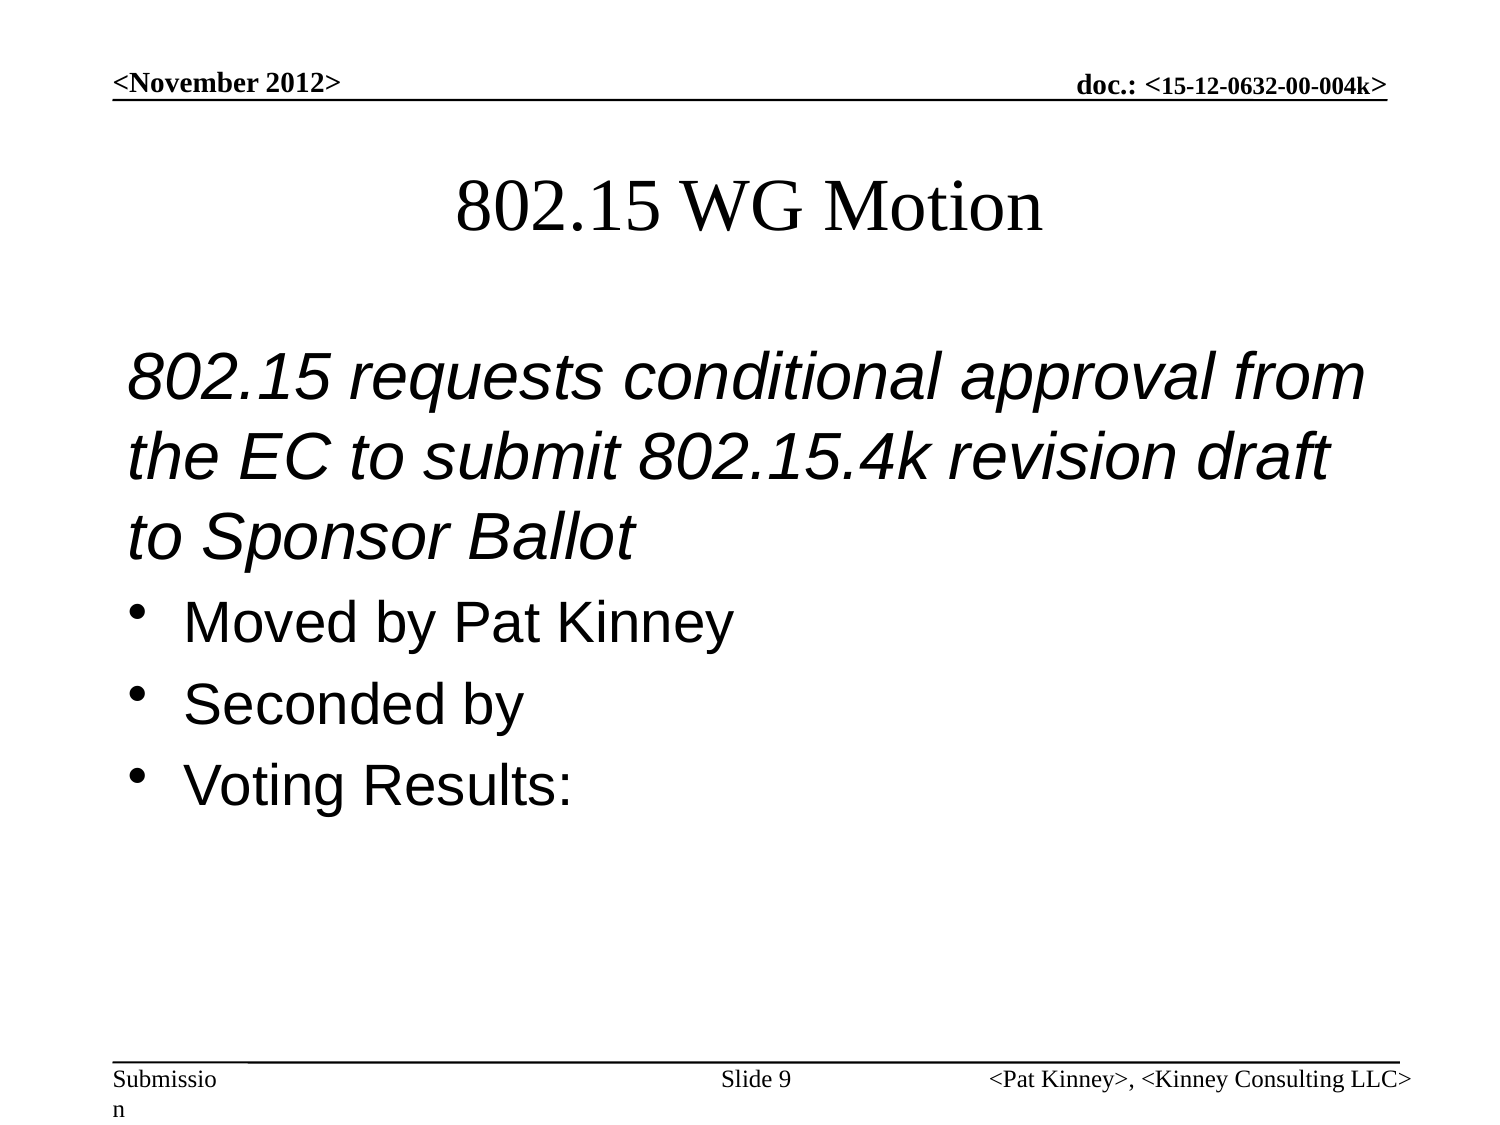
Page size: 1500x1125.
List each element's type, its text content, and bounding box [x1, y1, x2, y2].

title 802.15 WG Motion [112, 112, 1388, 288]
slide_number Slide 9 [712, 1061, 800, 1093]
footer <Pat Kinney>, <Kinney Consulting LLC> [899, 1061, 1413, 1093]
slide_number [112, 62, 376, 99]
list 802.15 requests conditional approval from the EC to submit 802.15.4k revision draft to Sponsor Ballot Moved by Pat Kinney Seconded by Voting Results: [112, 324, 1388, 1000]
